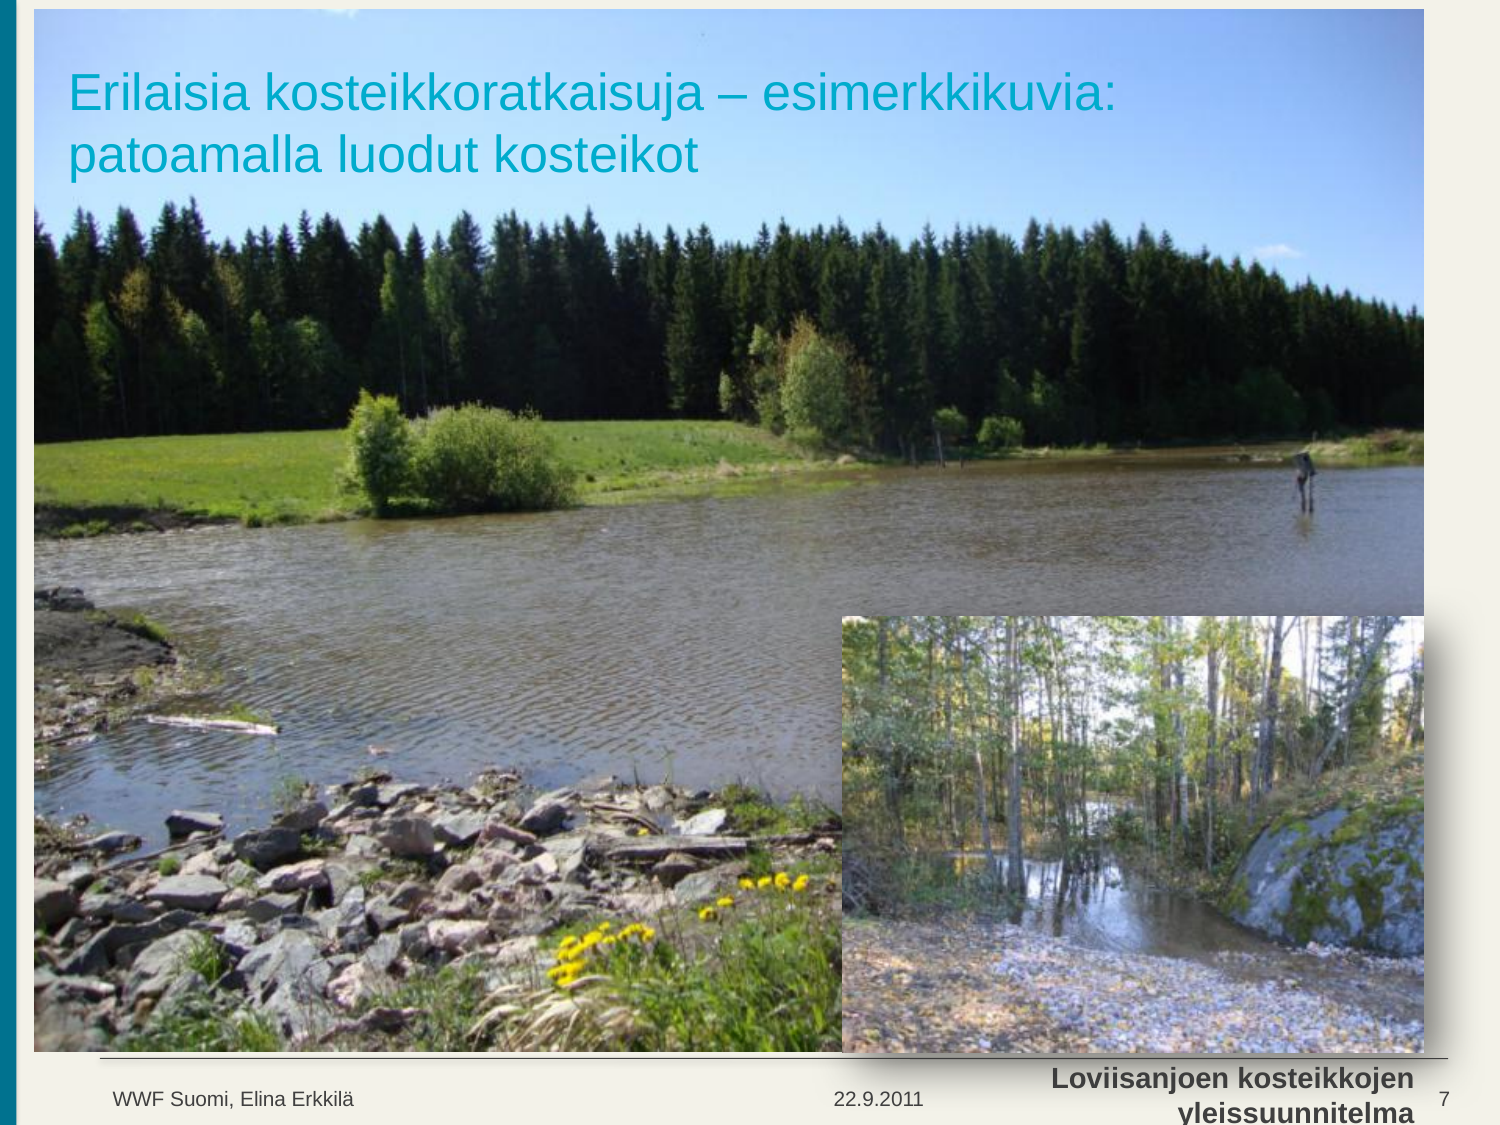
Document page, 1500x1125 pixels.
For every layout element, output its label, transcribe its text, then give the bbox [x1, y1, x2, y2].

picture [28, 9, 1424, 1052]
footer WWF Suomi, Elina Erkkilä [97, 1074, 573, 1122]
slide_number 7 [1394, 1074, 1466, 1122]
list Loviisanjoen kosteikkojen yleissuunnitelma [879, 1100, 1430, 1125]
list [841, 616, 1424, 1053]
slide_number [702, 1074, 939, 1122]
